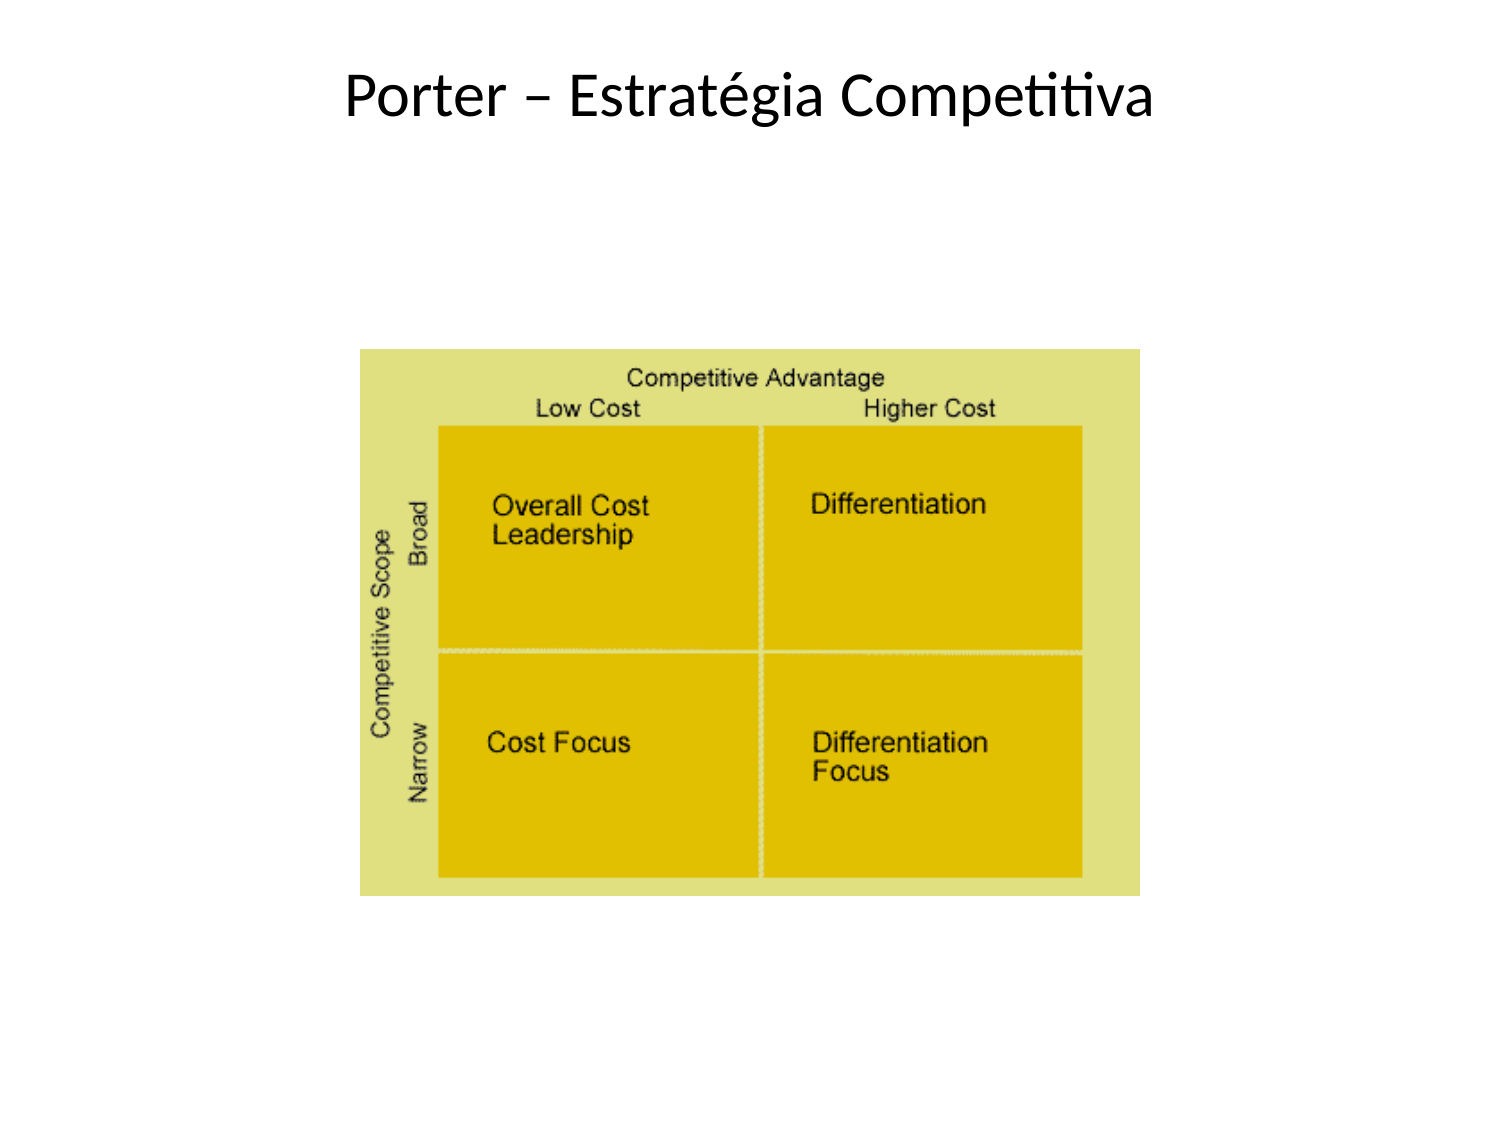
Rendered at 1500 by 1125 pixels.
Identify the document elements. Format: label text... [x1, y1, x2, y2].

picture [359, 349, 1140, 896]
title Porter – Estratégia Competitiva [75, 45, 1425, 138]
